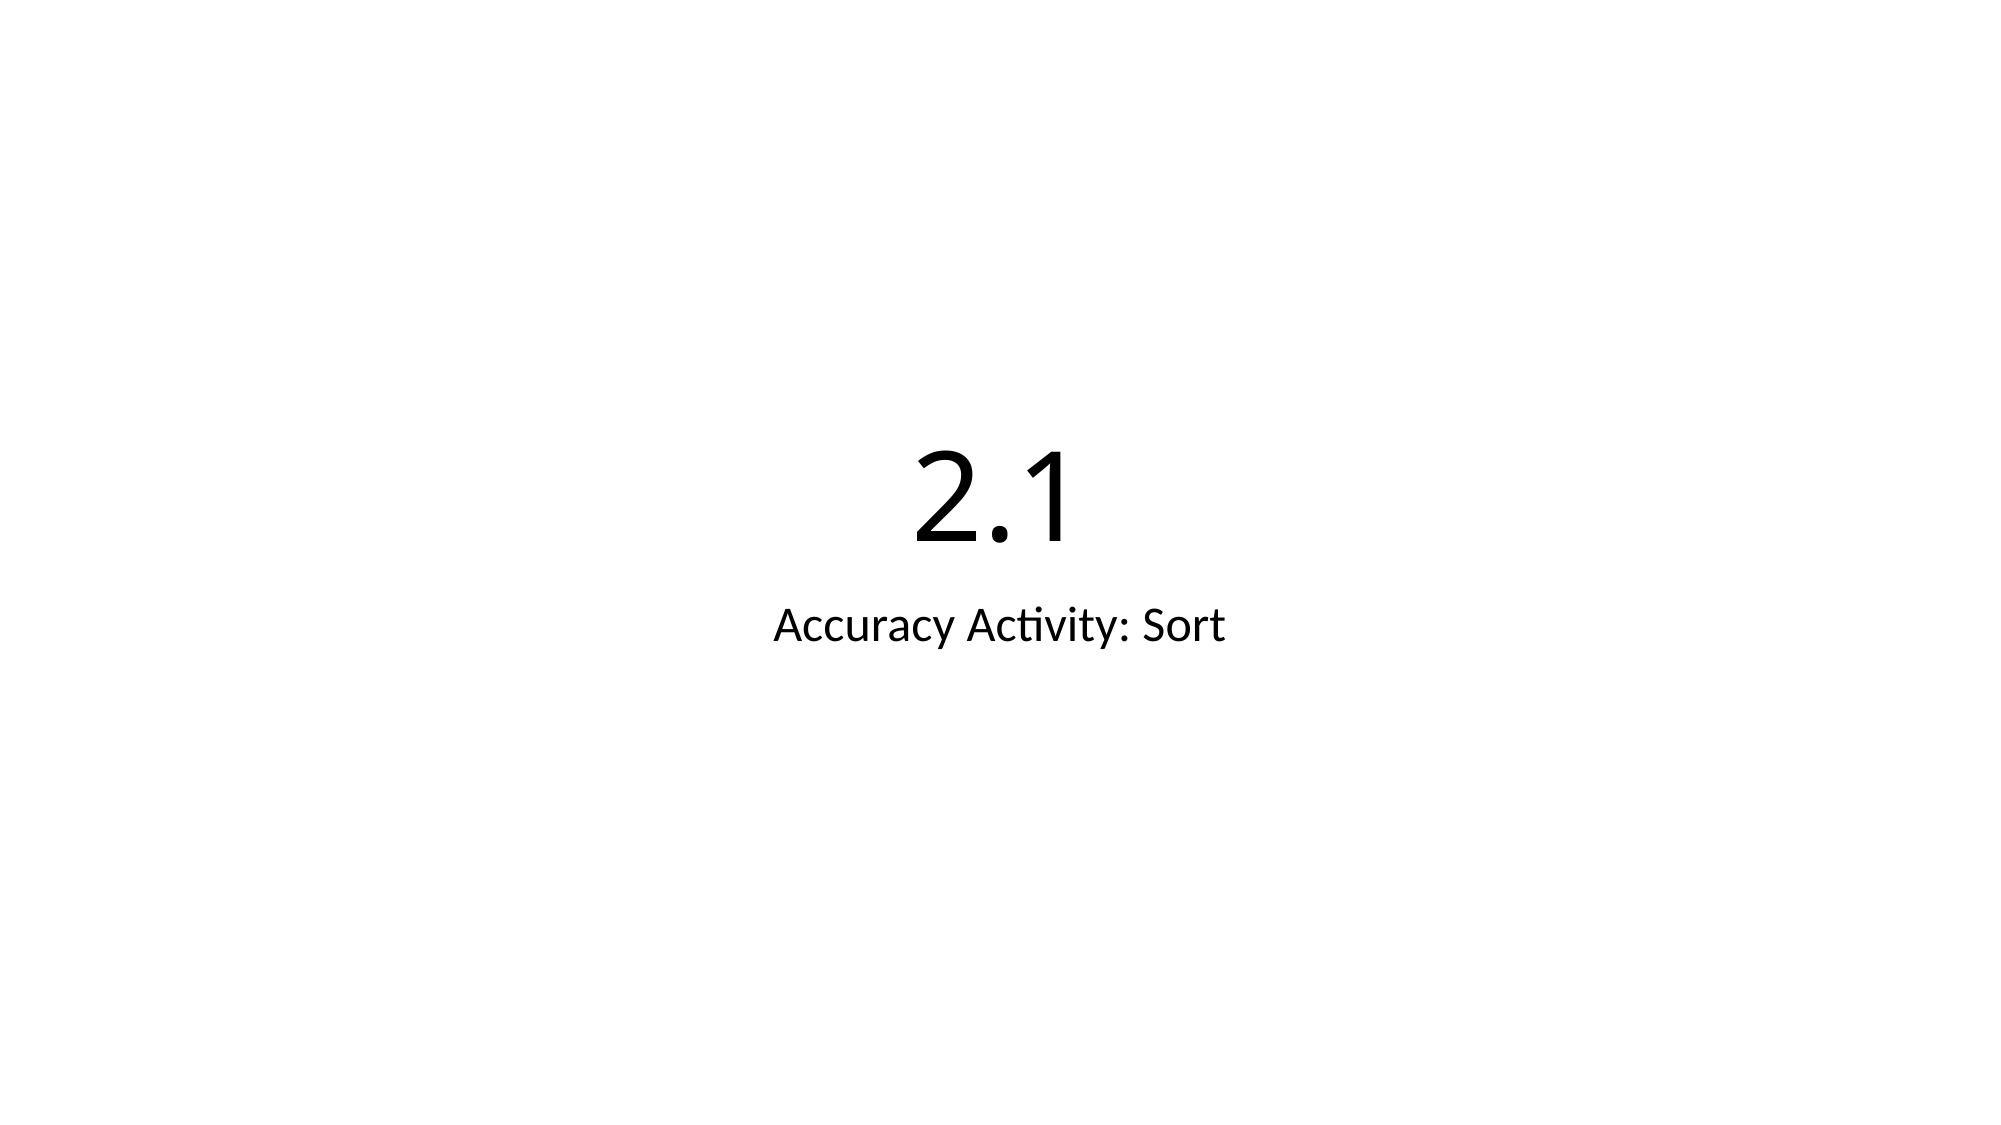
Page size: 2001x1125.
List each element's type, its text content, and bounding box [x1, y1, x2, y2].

subtitle Accuracy Activity: Sort [249, 590, 1750, 863]
title 2.1 [249, 184, 1750, 576]
